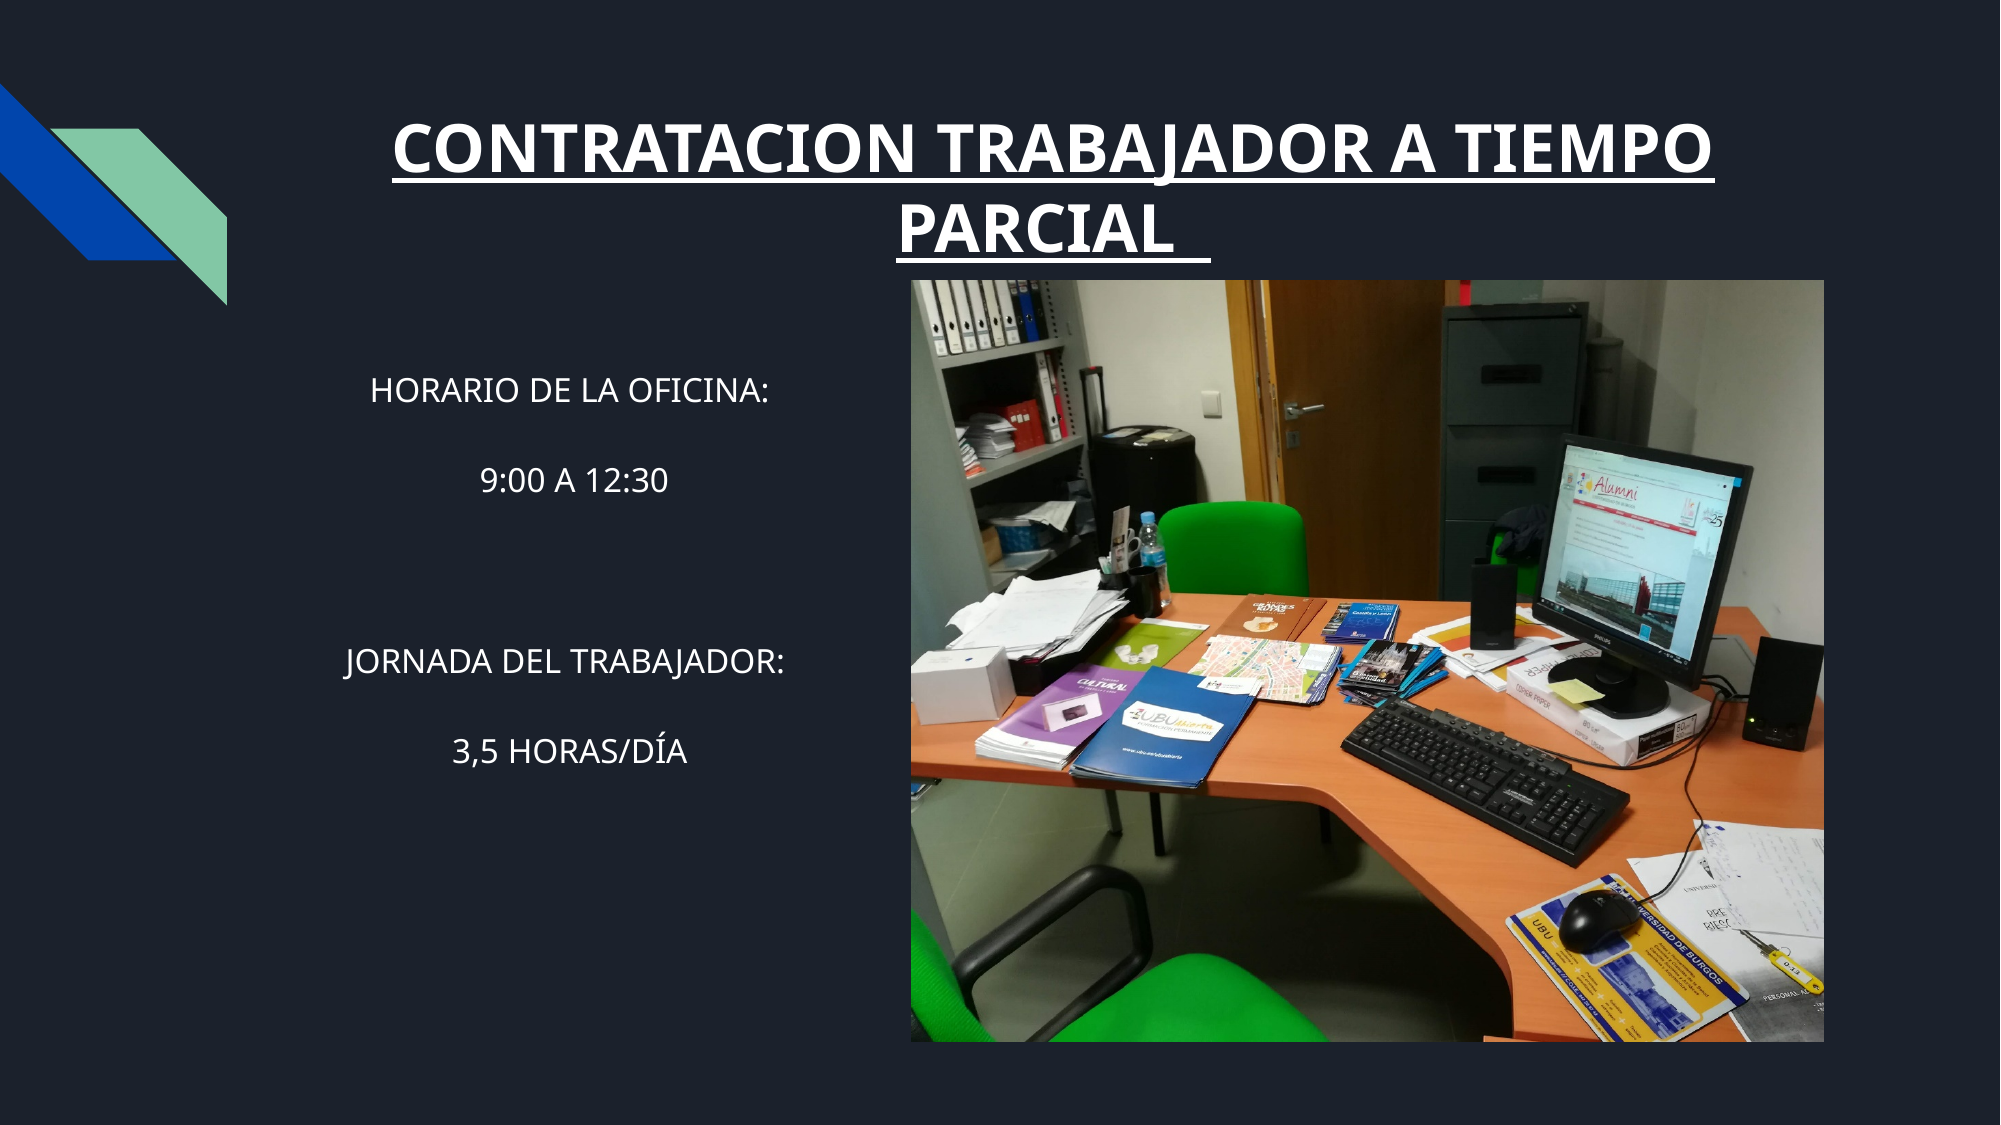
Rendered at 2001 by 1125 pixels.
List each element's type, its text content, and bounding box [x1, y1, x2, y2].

list HORARIO DE LA OFICINA: 9:00 A 12:30 JORNADA DEL TRABAJADOR: 3,5 HORAS/DÍA [259, 342, 881, 980]
title CONTRATACION TRABAJADOR A TIEMPO PARCIAL [283, 86, 1824, 287]
picture [910, 280, 1824, 1042]
